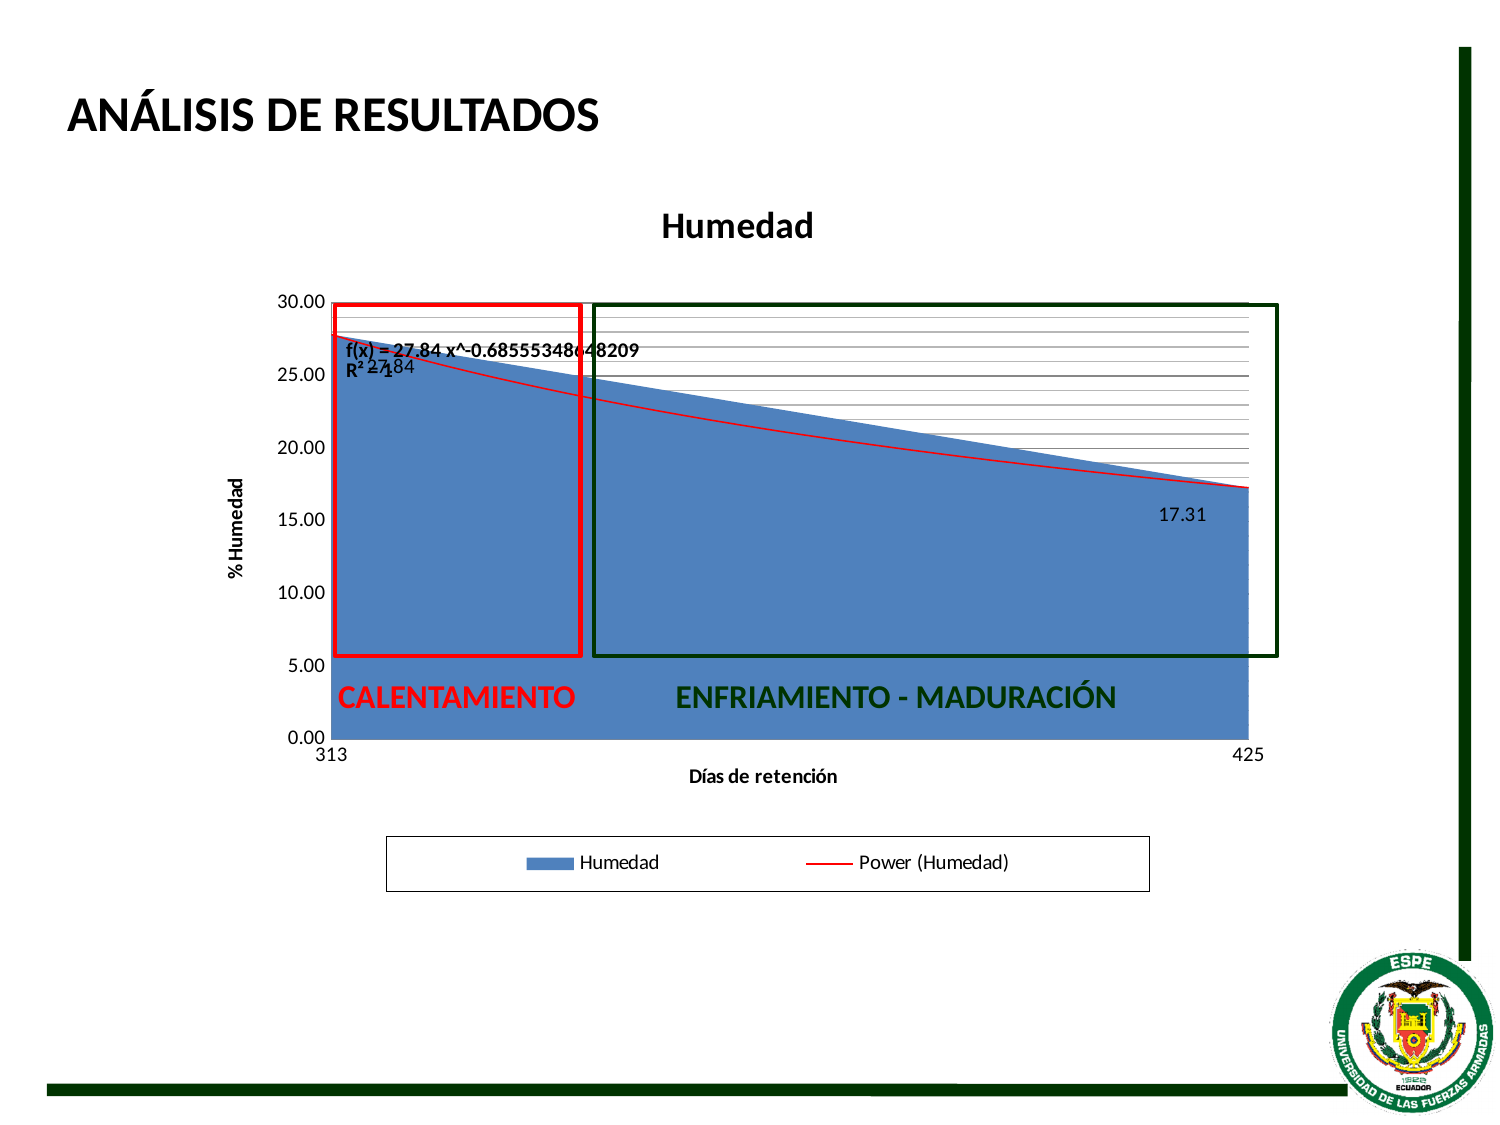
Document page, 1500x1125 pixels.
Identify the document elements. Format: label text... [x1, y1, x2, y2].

text_box ANÁLISIS DE RESULTADOS [35, 35, 633, 188]
picture [1329, 949, 1500, 1125]
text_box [480, 304, 1313, 716]
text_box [257, 304, 479, 716]
chart [140, 175, 1337, 926]
